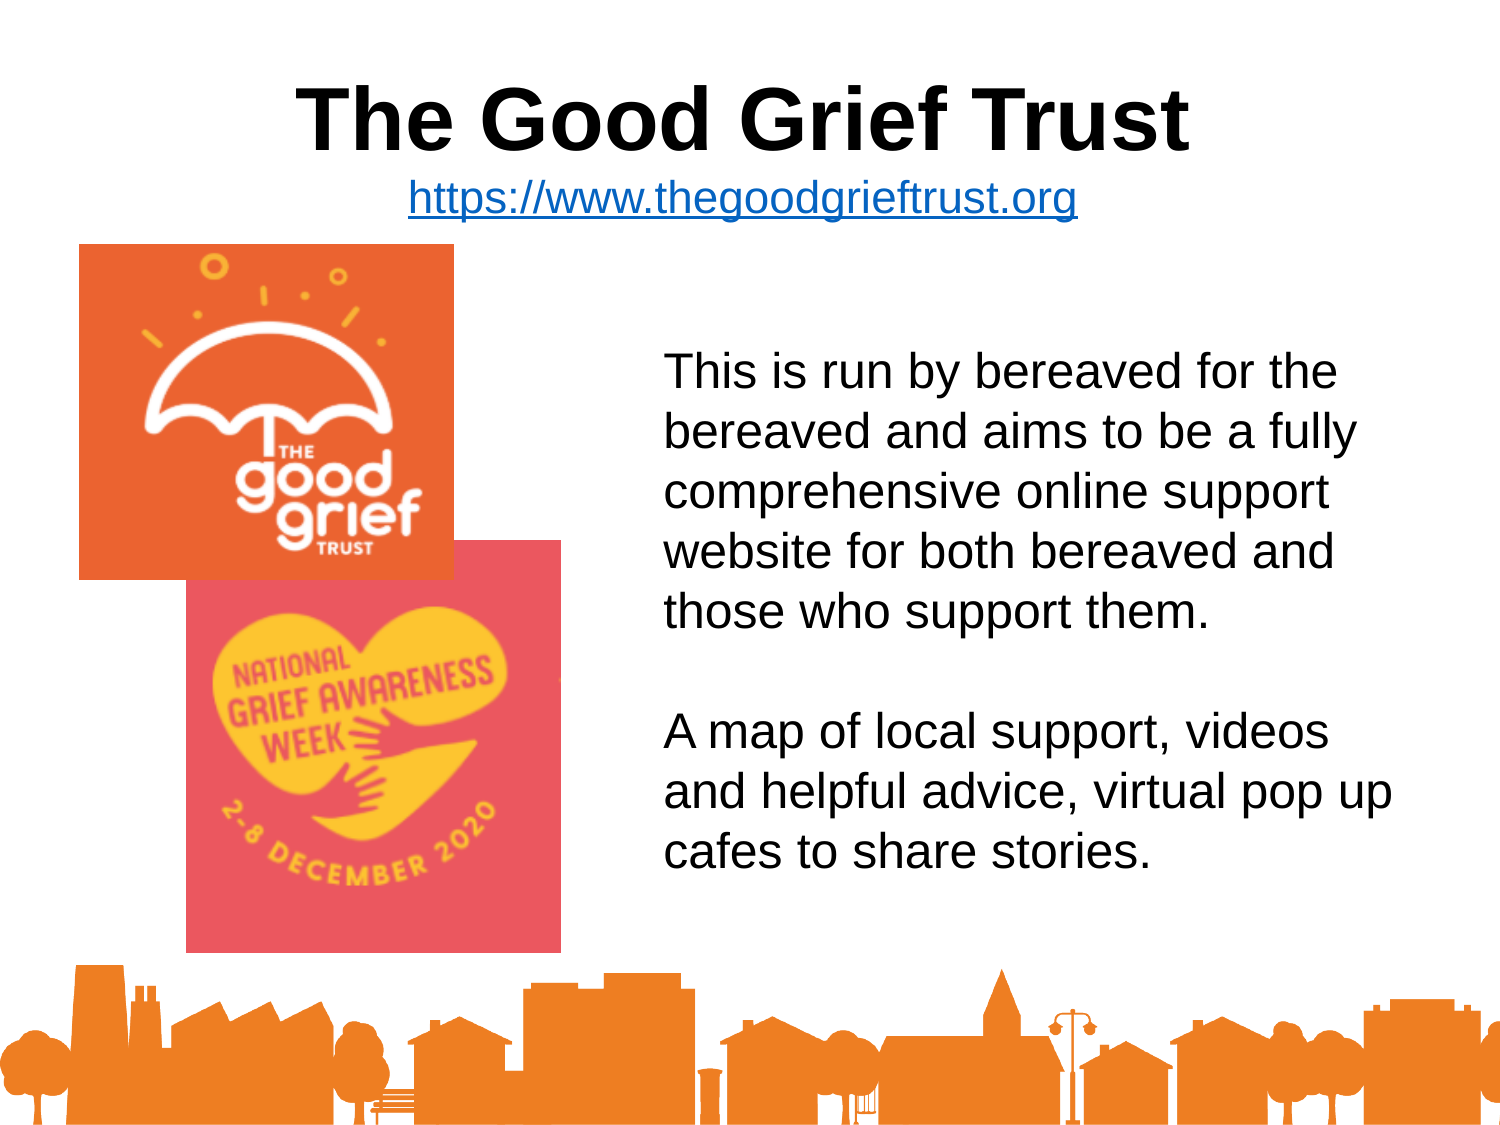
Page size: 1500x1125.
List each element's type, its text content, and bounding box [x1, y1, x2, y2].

text_box The Good Grief Trust https://www.thegoodgrieftrust.org [0, 39, 1487, 245]
picture [79, 244, 561, 953]
picture [0, 965, 1500, 1125]
text_box This is run by bereaved for the bereaved and aims to be a fully comprehensive online support website for both bereaved and those who support them. A map of local support, videos and helpful advice, virtual pop up cafes to share stories. [648, 330, 1421, 965]
